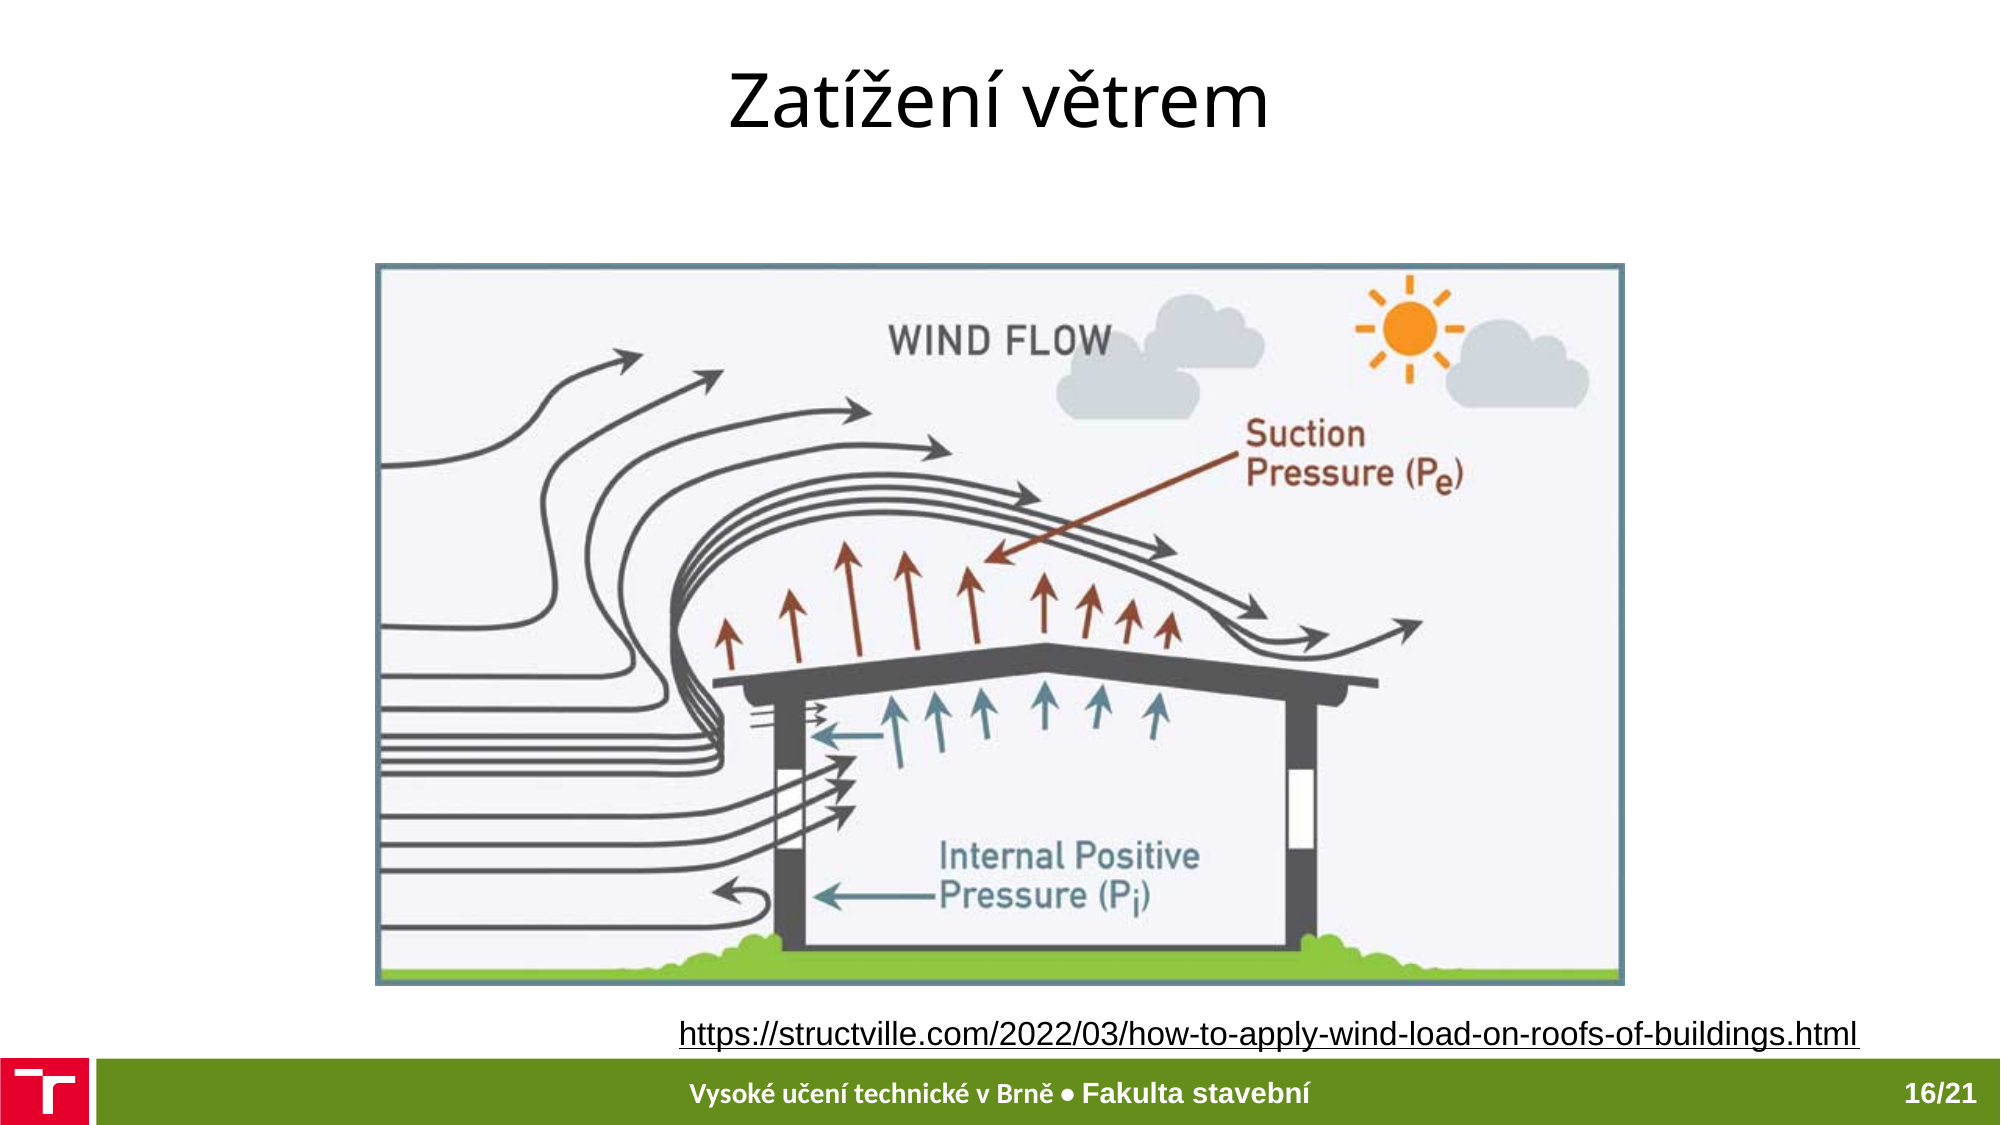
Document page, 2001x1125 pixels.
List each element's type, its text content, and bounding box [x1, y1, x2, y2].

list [374, 262, 1626, 986]
title Zatížení větrem [99, 45, 1900, 209]
text_box https://structville.com/2022/03/how-to-apply-wind-load-on-roofs-of-buildings.html [664, 1004, 1885, 1060]
picture [0, 1058, 89, 1125]
